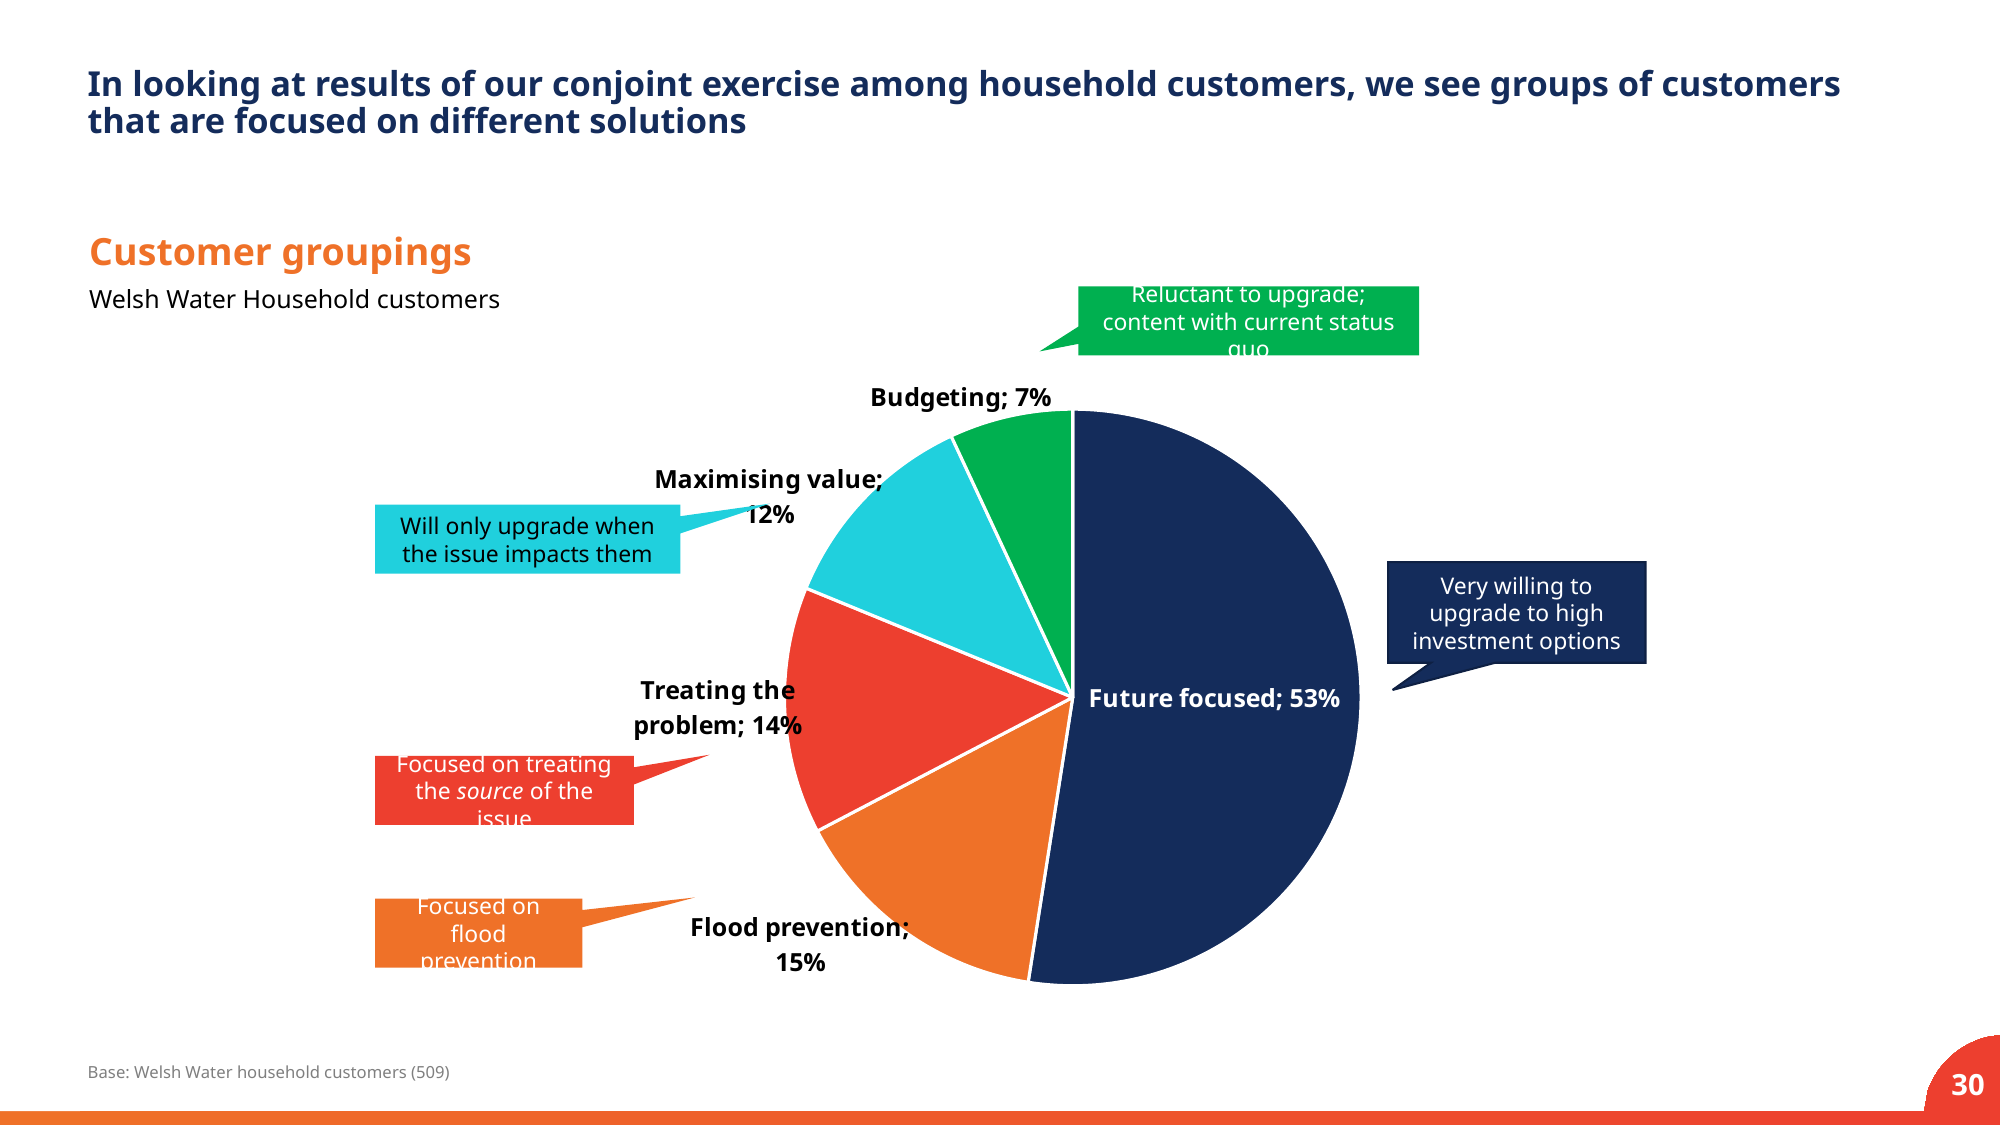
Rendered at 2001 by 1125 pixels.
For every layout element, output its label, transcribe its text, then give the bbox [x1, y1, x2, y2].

text_box Reluctant to upgrade; content with current status quo [1077, 285, 1421, 296]
chart [421, 296, 1646, 1069]
text_box Welsh Water Household customers [74, 272, 989, 321]
slide_number 30 [1858, 1056, 2000, 1116]
title In looking at results of our conjoint exercise among household customers, we see groups of customers that are focused on different solutions [72, 59, 1928, 150]
text_box Customer groupings [74, 215, 989, 272]
text_box Focused on flood prevention [373, 897, 421, 969]
text_box Will only upgrade when the issue impacts them [373, 503, 421, 575]
text_box Base: Welsh Water household customers (509) [72, 1052, 1859, 1107]
text_box Focused on treating the source of the issue [373, 754, 421, 826]
